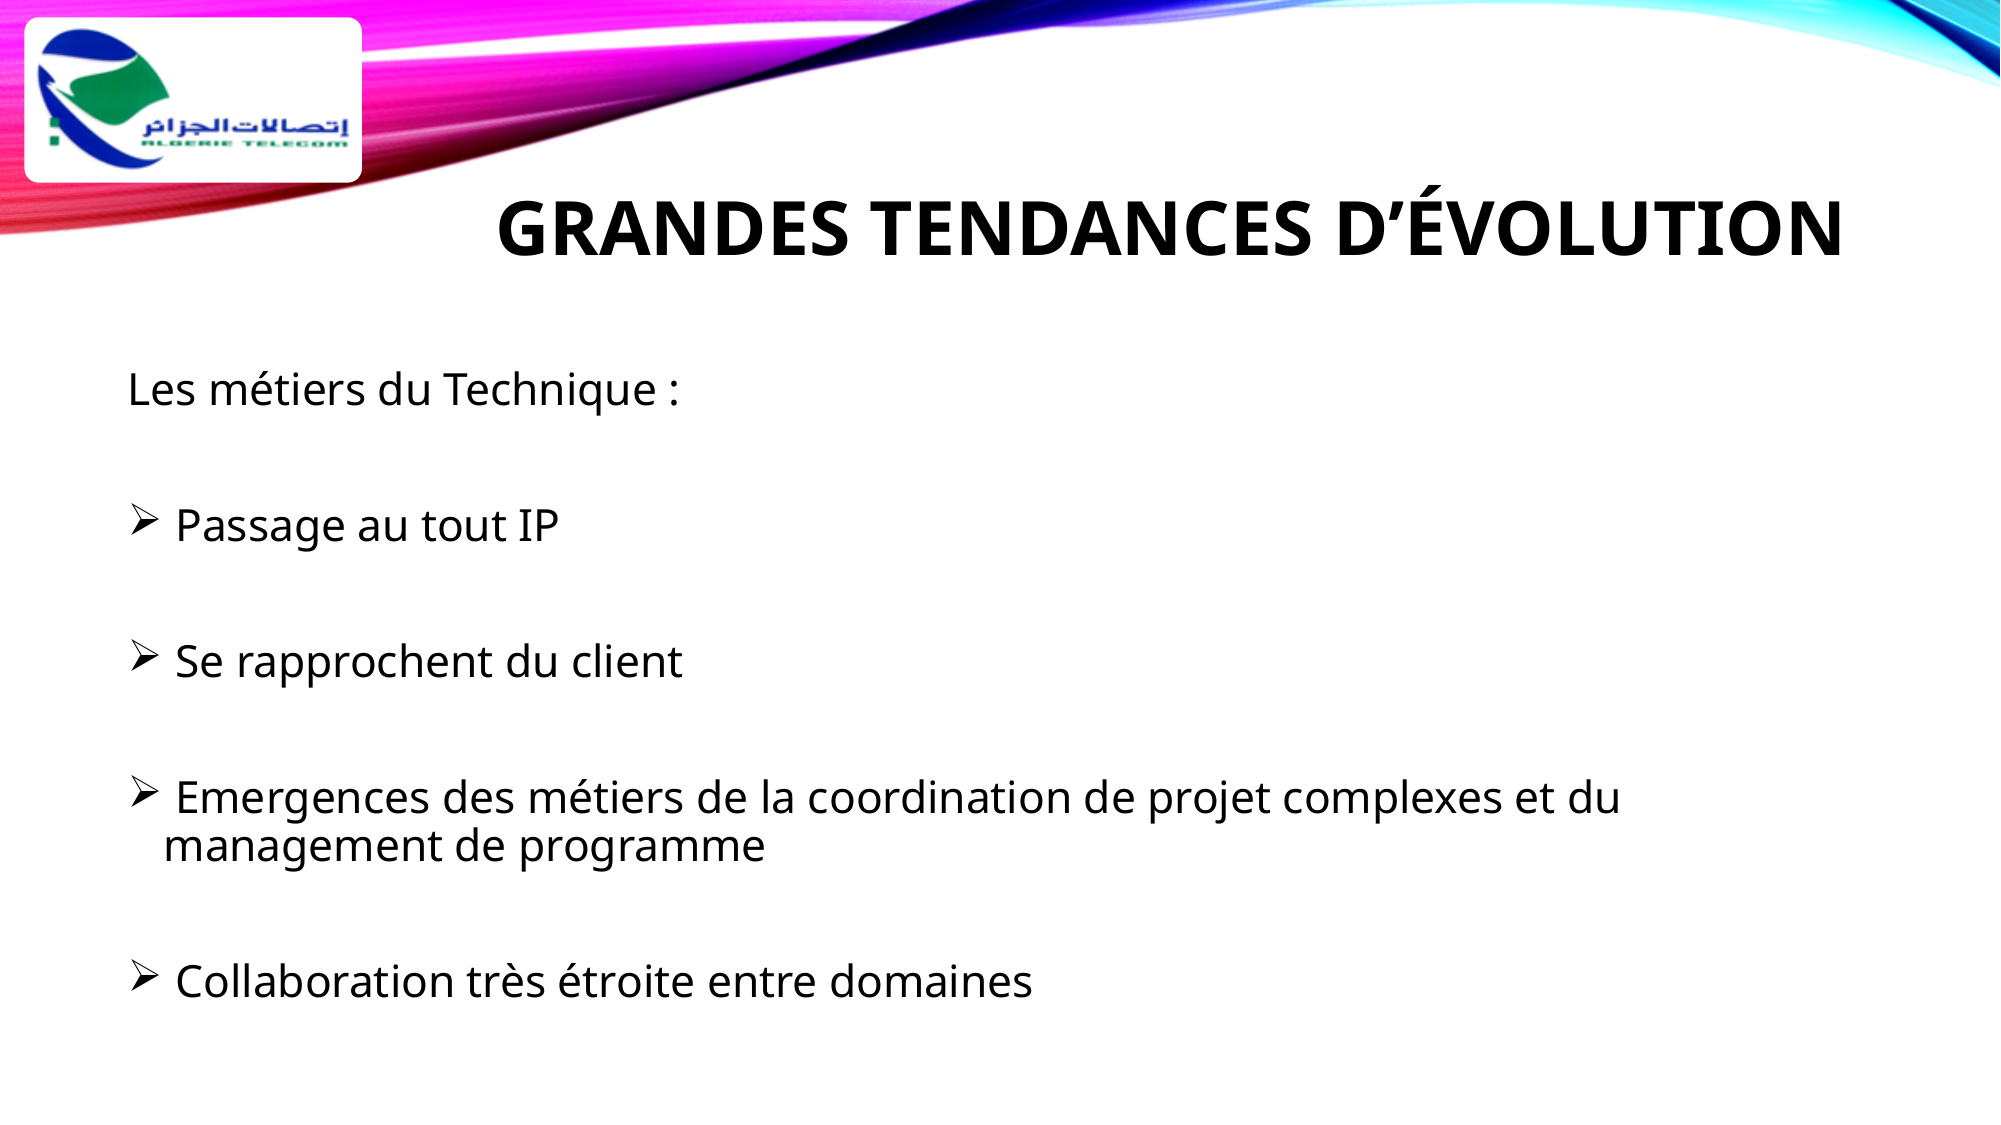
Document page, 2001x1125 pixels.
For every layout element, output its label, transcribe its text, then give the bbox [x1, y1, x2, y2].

picture [1910, 0, 2000, 45]
picture [1890, 0, 2000, 75]
title Grandes tendances d’évolution [474, 125, 1888, 338]
list Les métiers du Technique : Passage au tout IP Se rapprochent du client Emergences des métiers de la coordination de projet complexes et du management de programme Collaboration très étroite entre domaines [112, 360, 1888, 1021]
picture [0, 0, 2000, 237]
